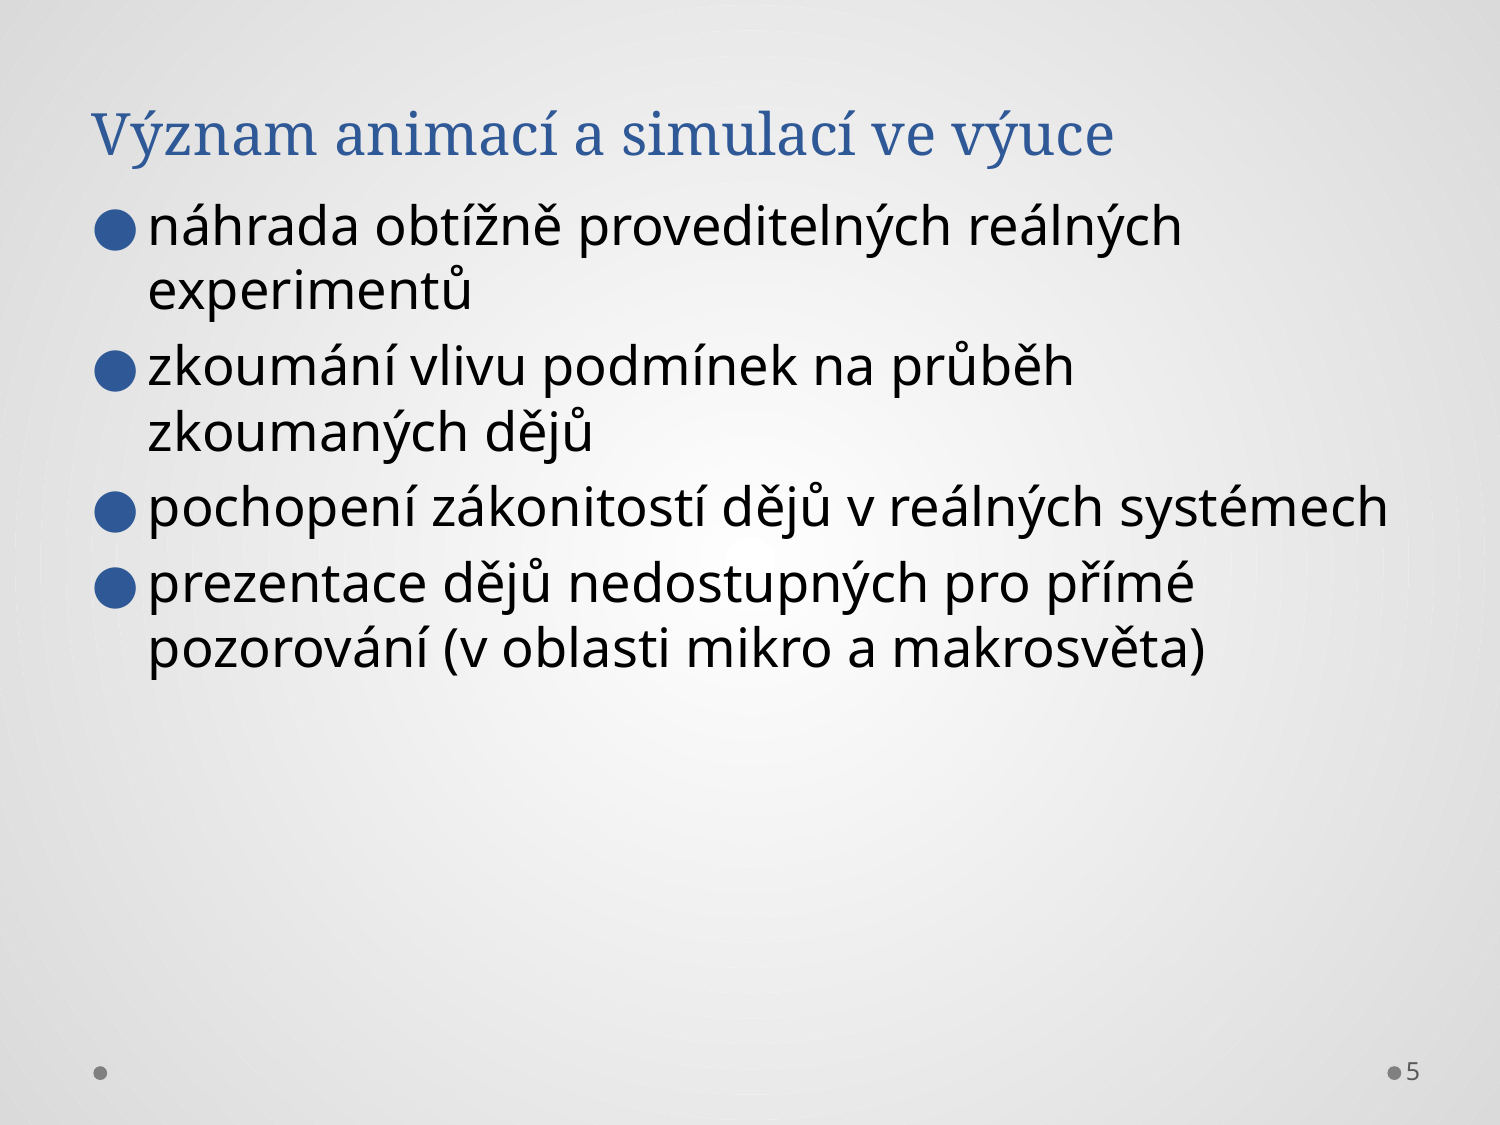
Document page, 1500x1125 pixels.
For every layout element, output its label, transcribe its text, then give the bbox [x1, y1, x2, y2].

list Význam animací a simulací ve výuce náhrada obtížně proveditelných reálných experimentů zkoumání vlivu podmínek na průběh zkoumaných dějů pochopení zákonitostí dějů v reálných systémech prezentace dějů nedostupných pro přímé pozorování (v oblasti mikro a makrosvěta) [76, 90, 1427, 1035]
slide_number 5 [1401, 1042, 1494, 1103]
